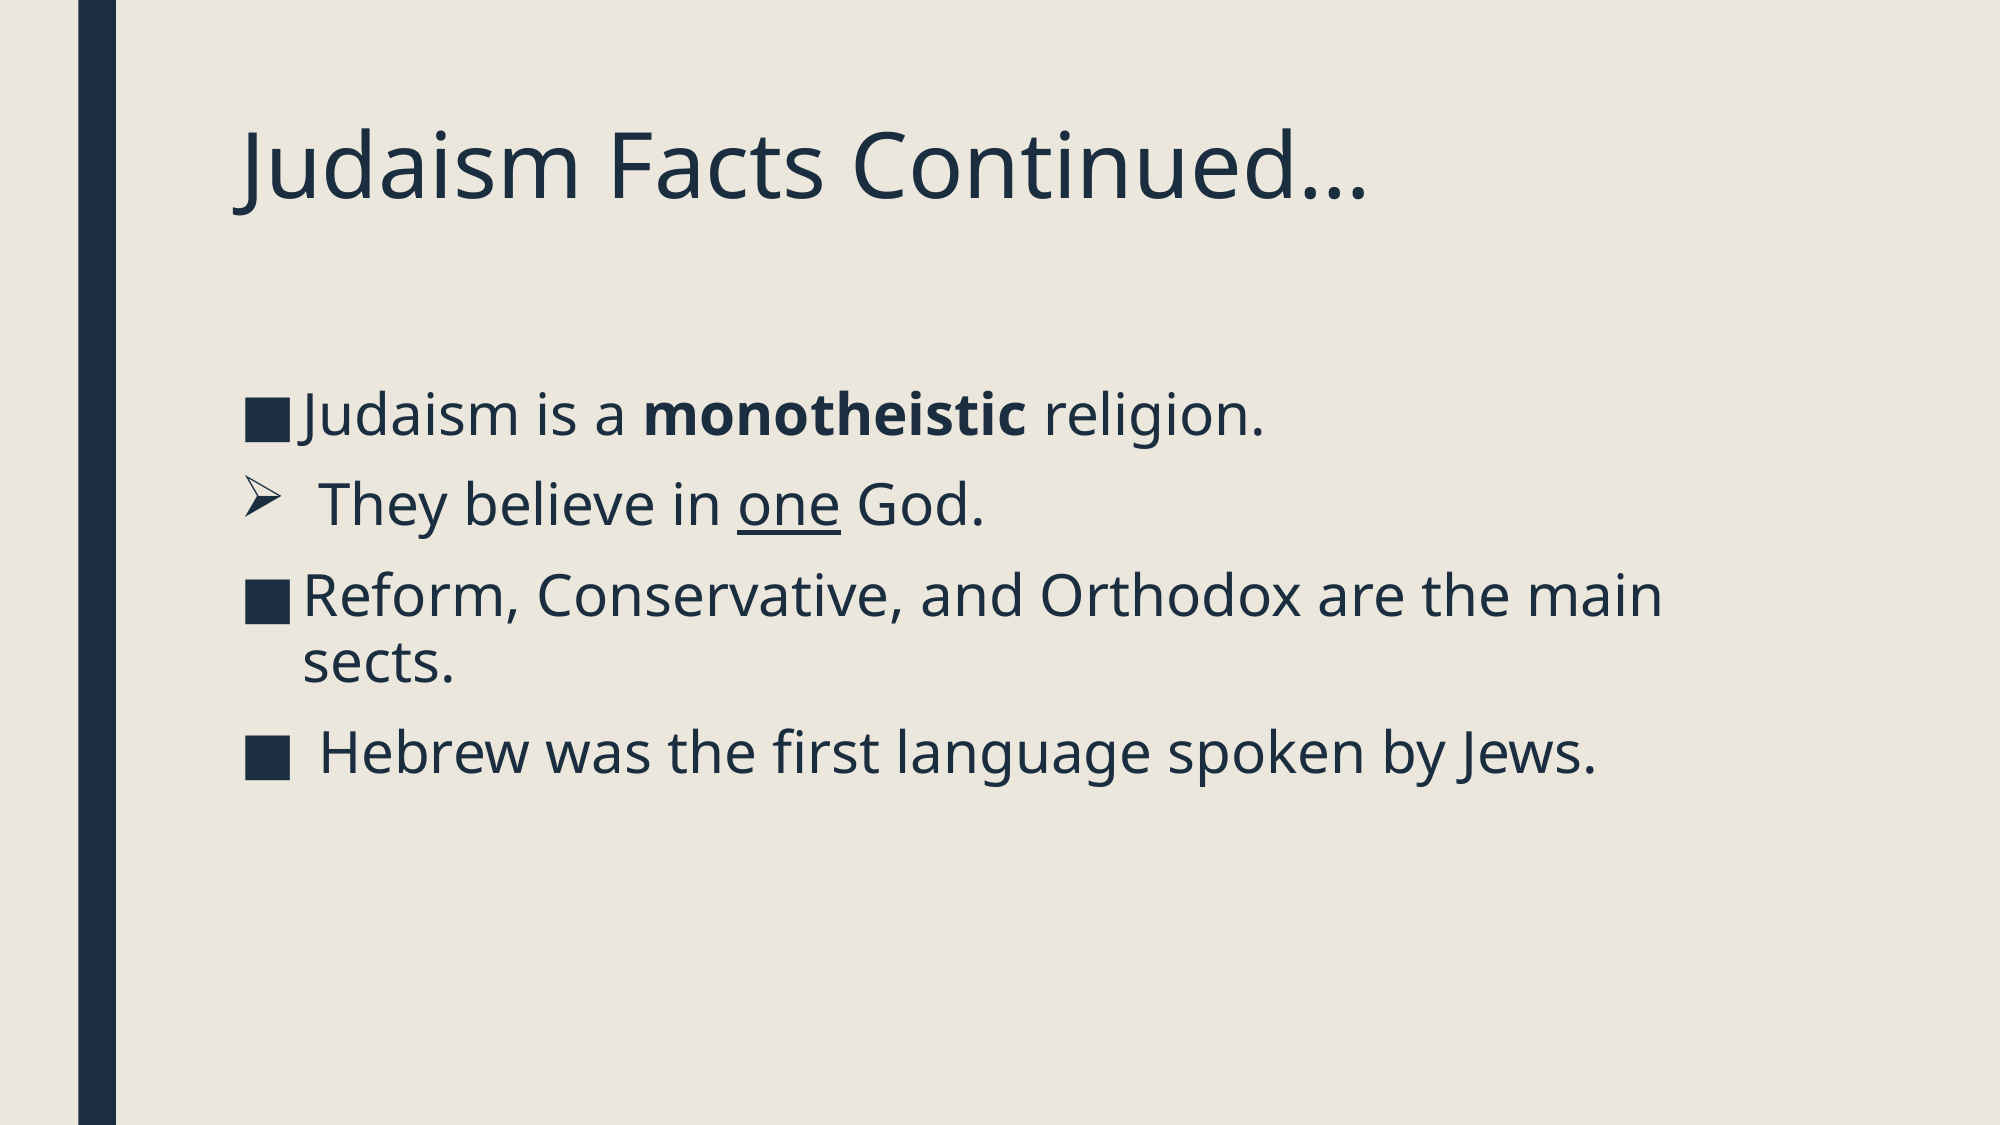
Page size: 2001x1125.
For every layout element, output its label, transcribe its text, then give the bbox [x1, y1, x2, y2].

title Judaism Facts Continued… [225, 112, 1800, 357]
list Judaism is a monotheistic religion. They believe in one God. Reform, Conservative, and Orthodox are the main sects. Hebrew was the first language spoken by Jews. [225, 375, 1800, 963]
